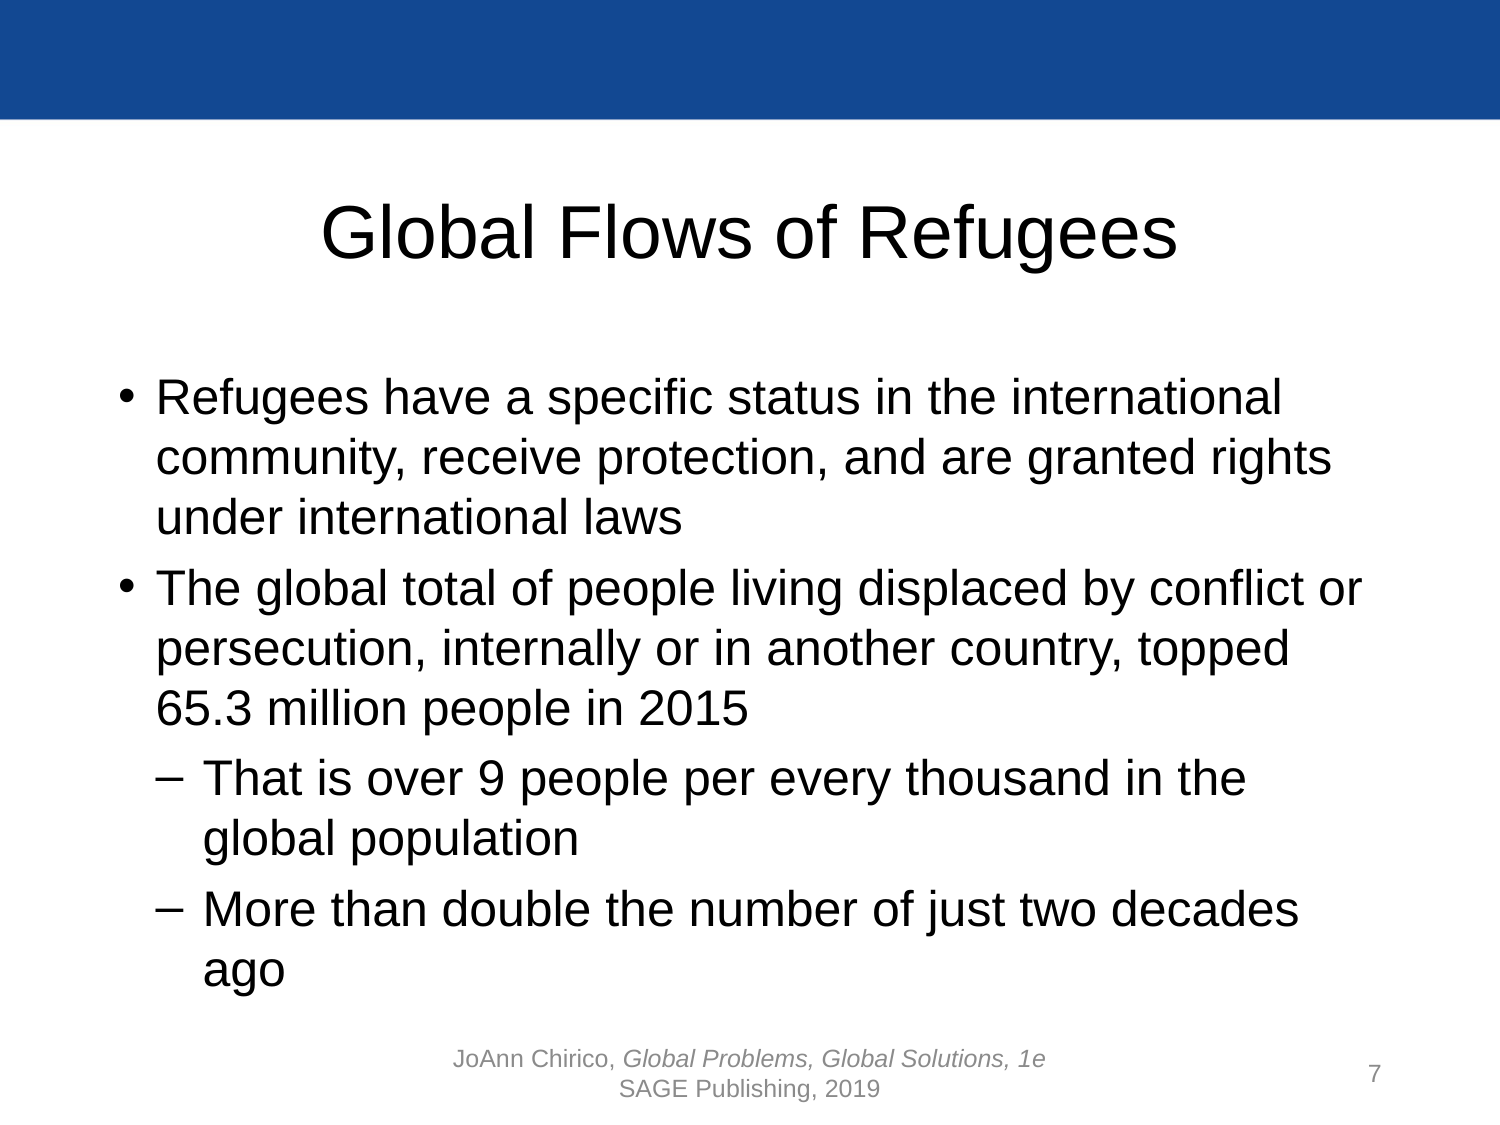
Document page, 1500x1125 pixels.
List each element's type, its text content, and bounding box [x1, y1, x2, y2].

footer JoAnn Chirico, Global Problems, Global Solutions, 1e SAGE Publishing, 2019 [324, 1042, 1175, 1103]
picture [0, 0, 1500, 1125]
slide_number 7 [1175, 1042, 1397, 1103]
title Global Flows of Refugees [103, 125, 1397, 343]
list Refugees have a specific status in the international community, receive protection, and are granted rights under international laws The global total of people living displaced by conflict or persecution, internally or in another country, topped 65.3 million people in 2015 That is over 9 people per every thousand in the global population More than double the number of just two decades ago [103, 357, 1397, 1039]
